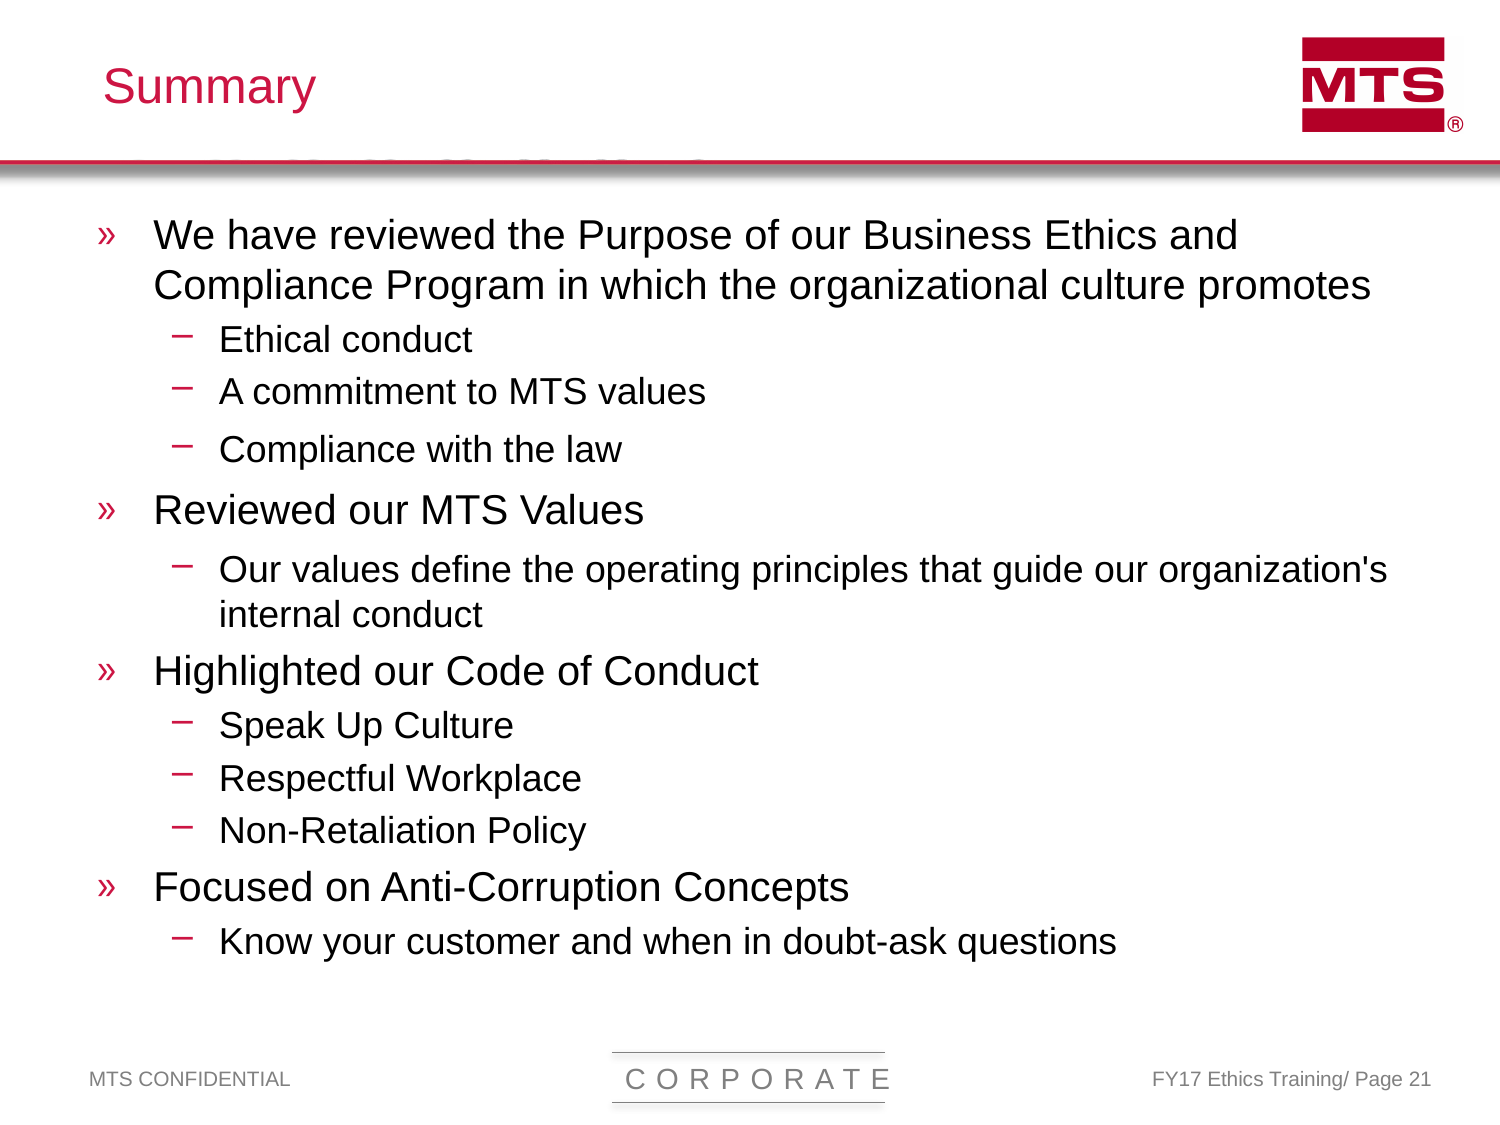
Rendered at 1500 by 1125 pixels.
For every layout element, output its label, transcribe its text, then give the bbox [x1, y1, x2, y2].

picture [1301, 36, 1464, 134]
title Summary [87, 12, 1206, 155]
picture [0, 159, 1500, 188]
list We have reviewed the Purpose of our Business Ethics and Compliance Program in which the organizational culture promotes Ethical conduct A commitment to MTS values Compliance with the law Reviewed our MTS Values Our values define the operating principles that guide our organization's internal conduct Highlighted our Code of Conduct Speak Up Culture Respectful Workplace Non-Retaliation Policy Focused on Anti-Corruption Concepts Know your customer and when in doubt-ask questions [82, 200, 1438, 1013]
